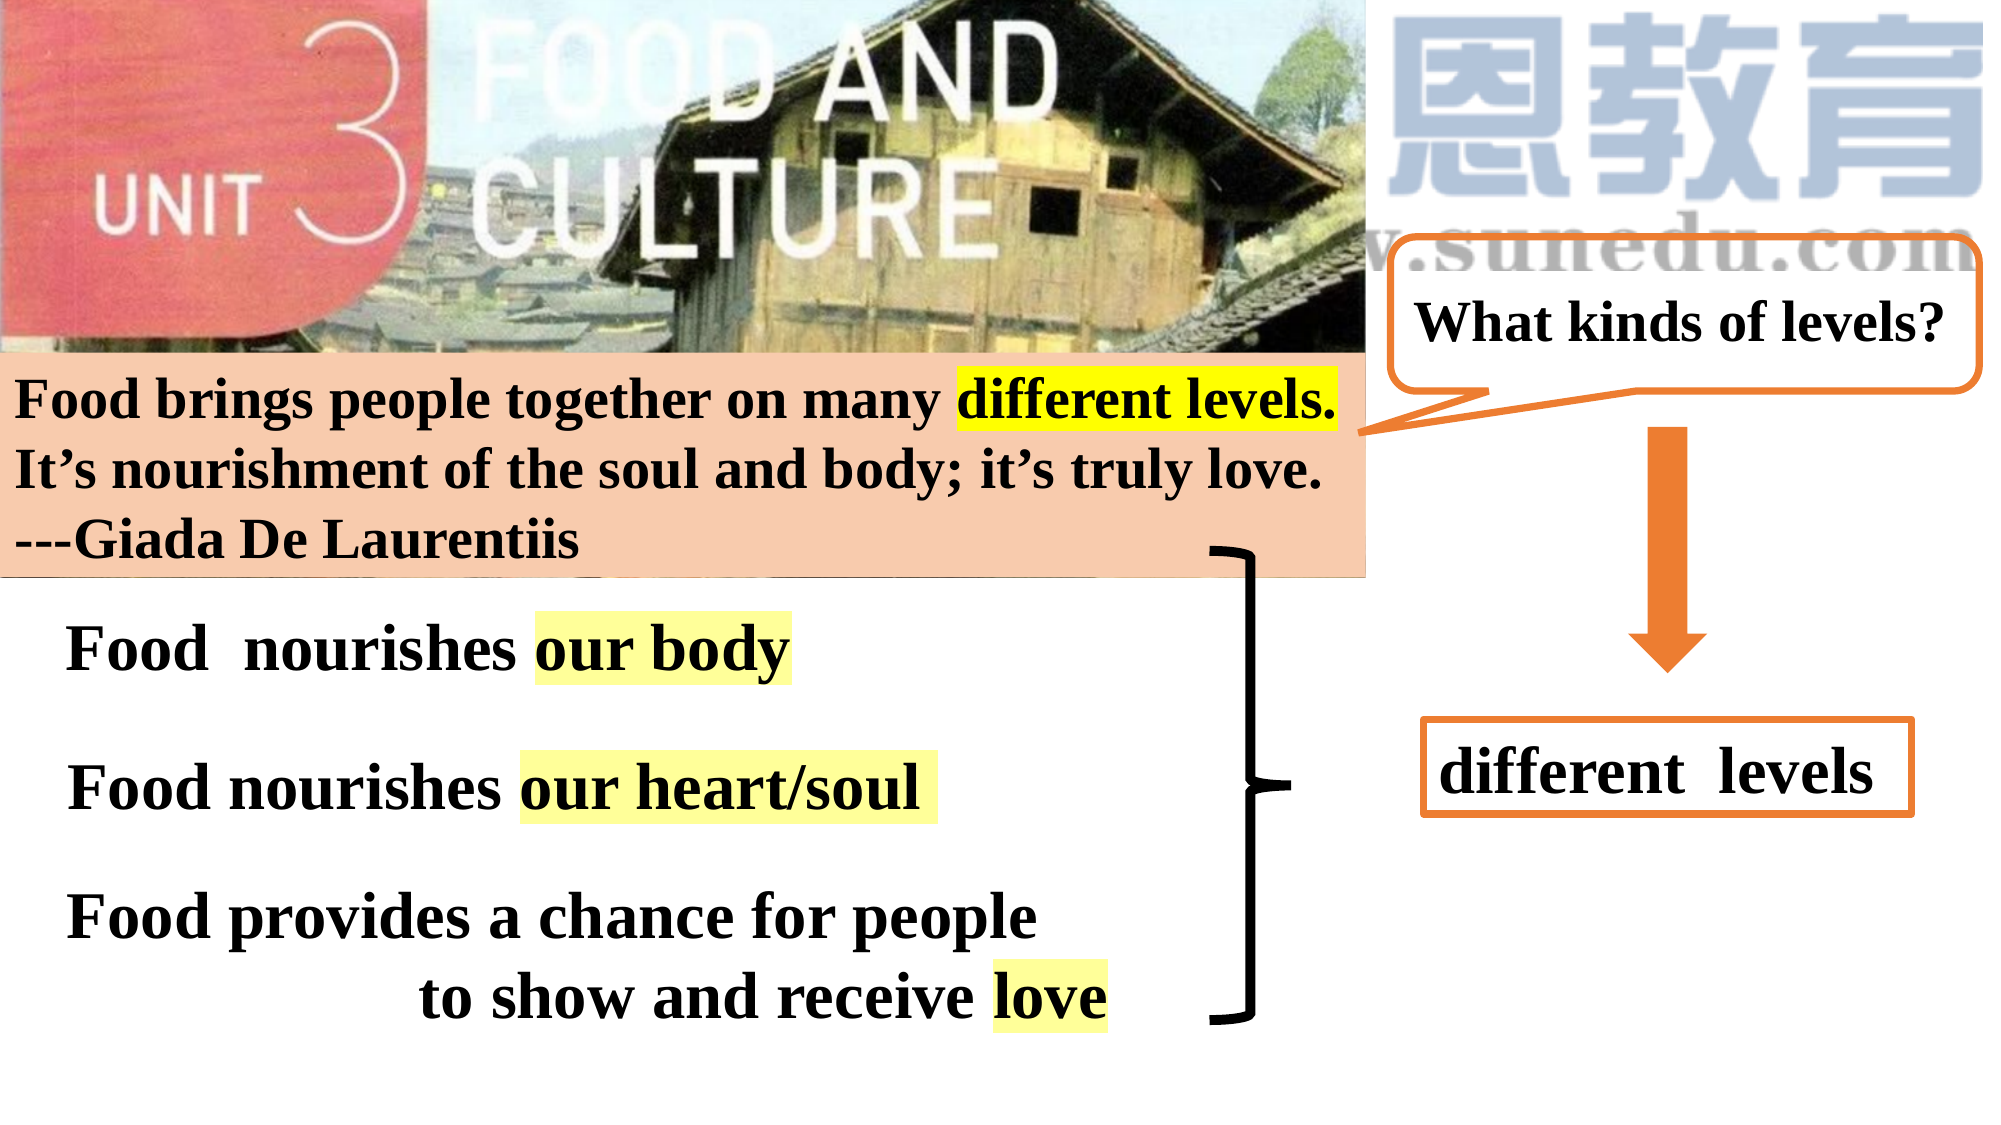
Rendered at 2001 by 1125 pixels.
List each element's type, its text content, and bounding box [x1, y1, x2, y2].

text_box [1366, 235, 1981, 433]
text_box [1625, 425, 1710, 675]
picture [0, 0, 1983, 578]
text_box [1209, 578, 1292, 1021]
text_box Food nourishes our heart/soul [52, 735, 964, 831]
text_box different levels [1423, 719, 1912, 814]
text_box Food nourishes our body [50, 596, 964, 692]
text_box Food provides a chance for people to show and receive love [52, 864, 1136, 1039]
